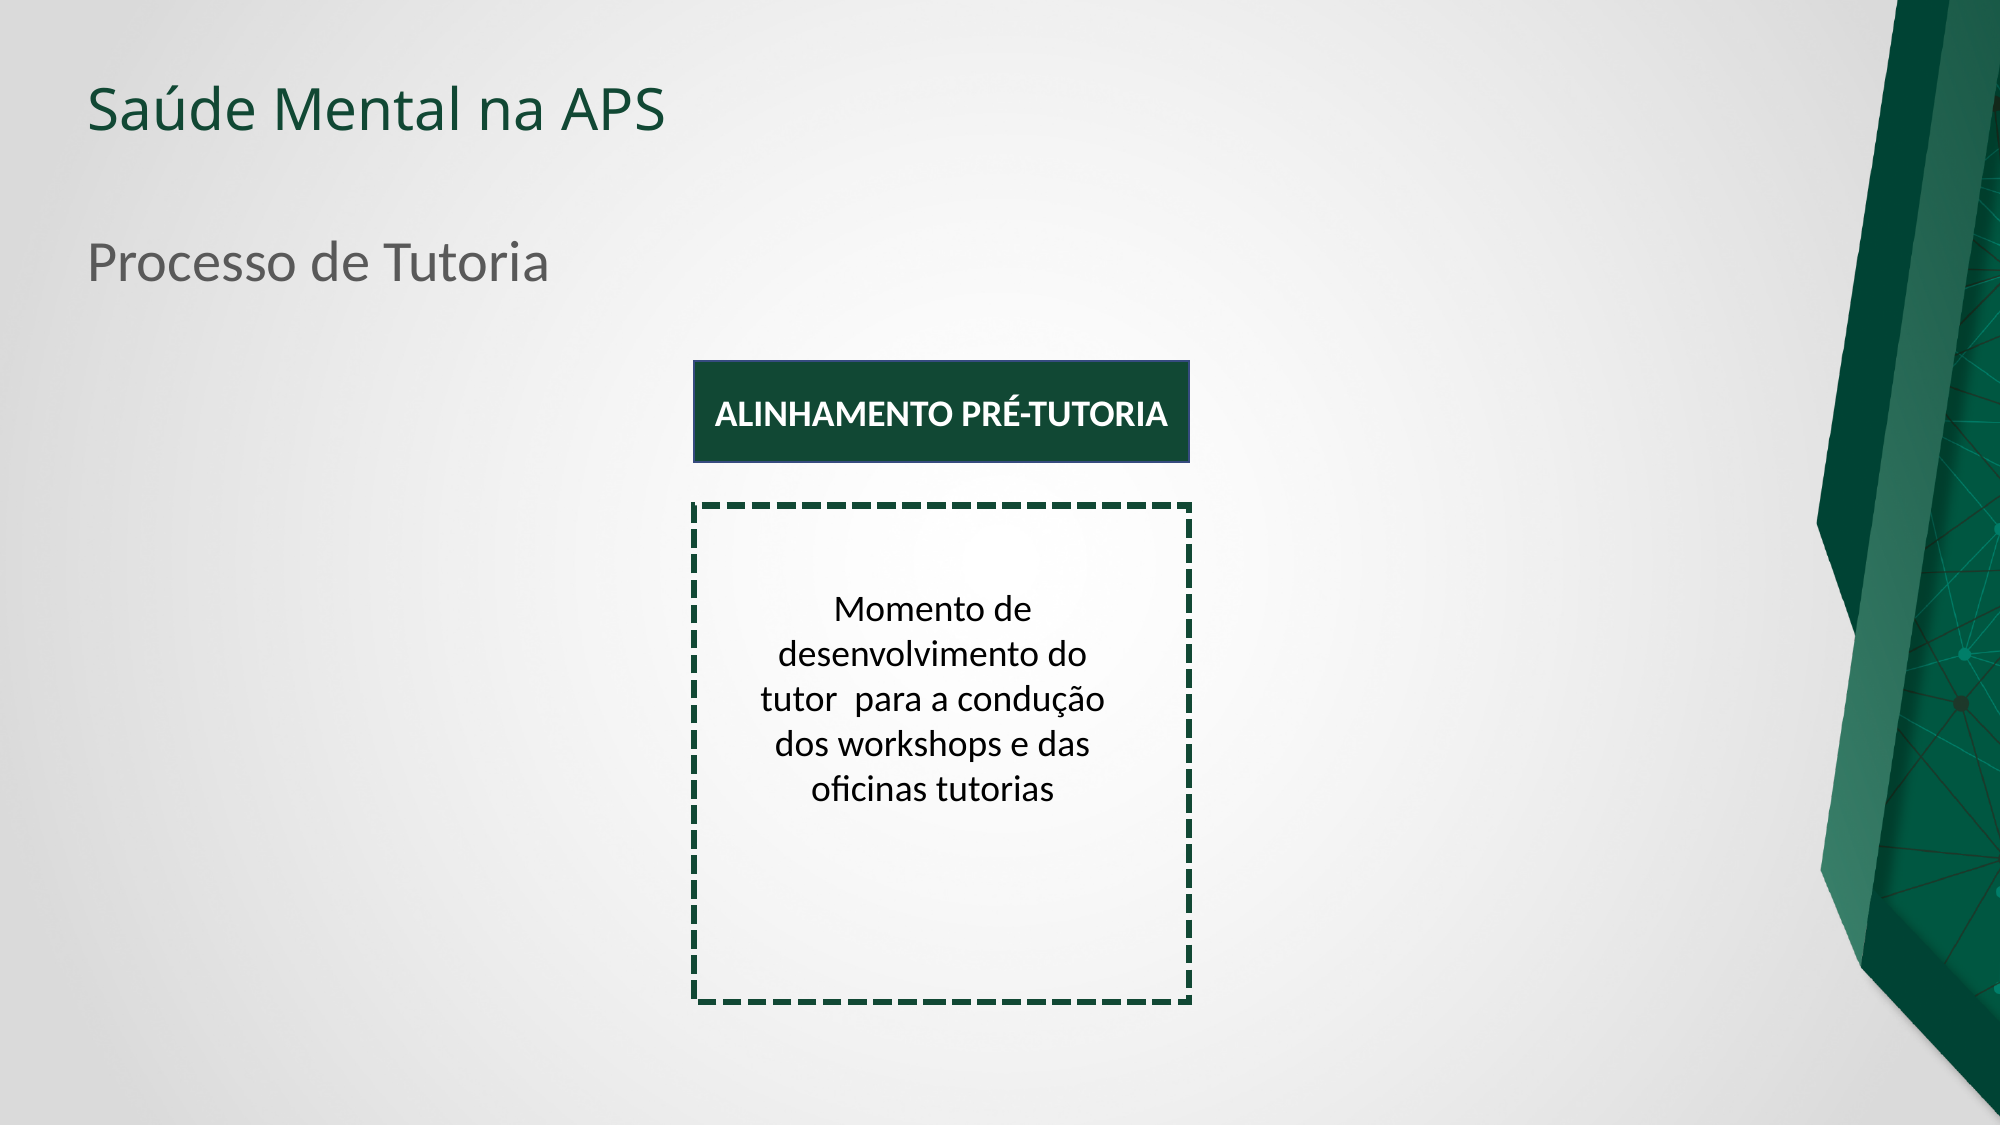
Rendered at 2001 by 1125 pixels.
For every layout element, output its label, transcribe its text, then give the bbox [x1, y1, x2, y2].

picture [0, 0, 2000, 1125]
text_box ALINHAMENTO PRÉ-TUTORIA [693, 360, 1190, 463]
text_box [693, 505, 1190, 1003]
title Processo de Tutoria [72, 153, 1722, 372]
text_box Momento de desenvolvimento do tutor para a condução dos workshops e das oficinas tutorias [721, 576, 1145, 817]
